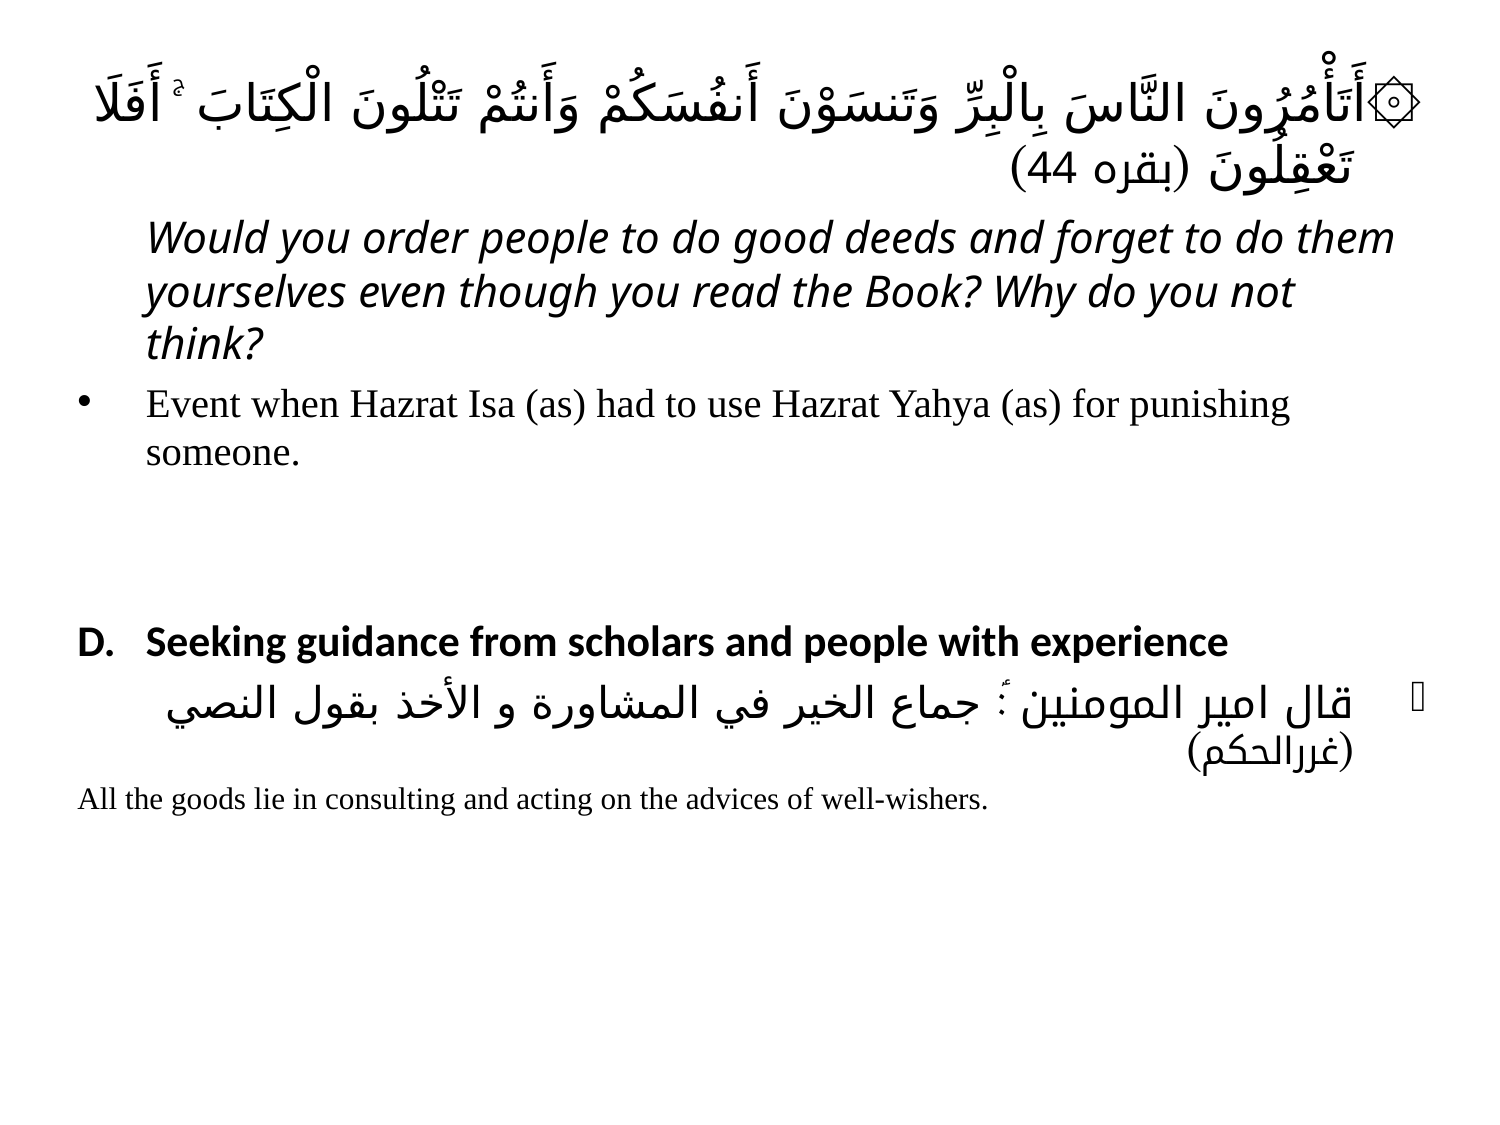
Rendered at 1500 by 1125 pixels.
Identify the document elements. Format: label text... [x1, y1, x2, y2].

list ۞ أَتَأْمُرُونَ النَّاسَ بِالْبِرِّ وَتَنسَوْنَ أَنفُسَكُمْ وَأَنتُمْ تَتْلُونَ الْكِتَابَ ۚ أَفَلَا تَعْقِلُونَ (بقرہ 44) Would you order people to do good deeds and forget to do them yourselves even though you read the Book? Why do you not think? Event when Hazrat Isa (as) had to use Hazrat Yahya (as) for punishing someone. D. Seeking guidance from scholars and people with experience قال امیر المومنین ؑ: جماع الخير في المشاورة و الأخذ بقول النصي (غررالحكم) All the goods lie in consulting and acting on the advices of well-wishers. [62, 62, 1438, 1063]
